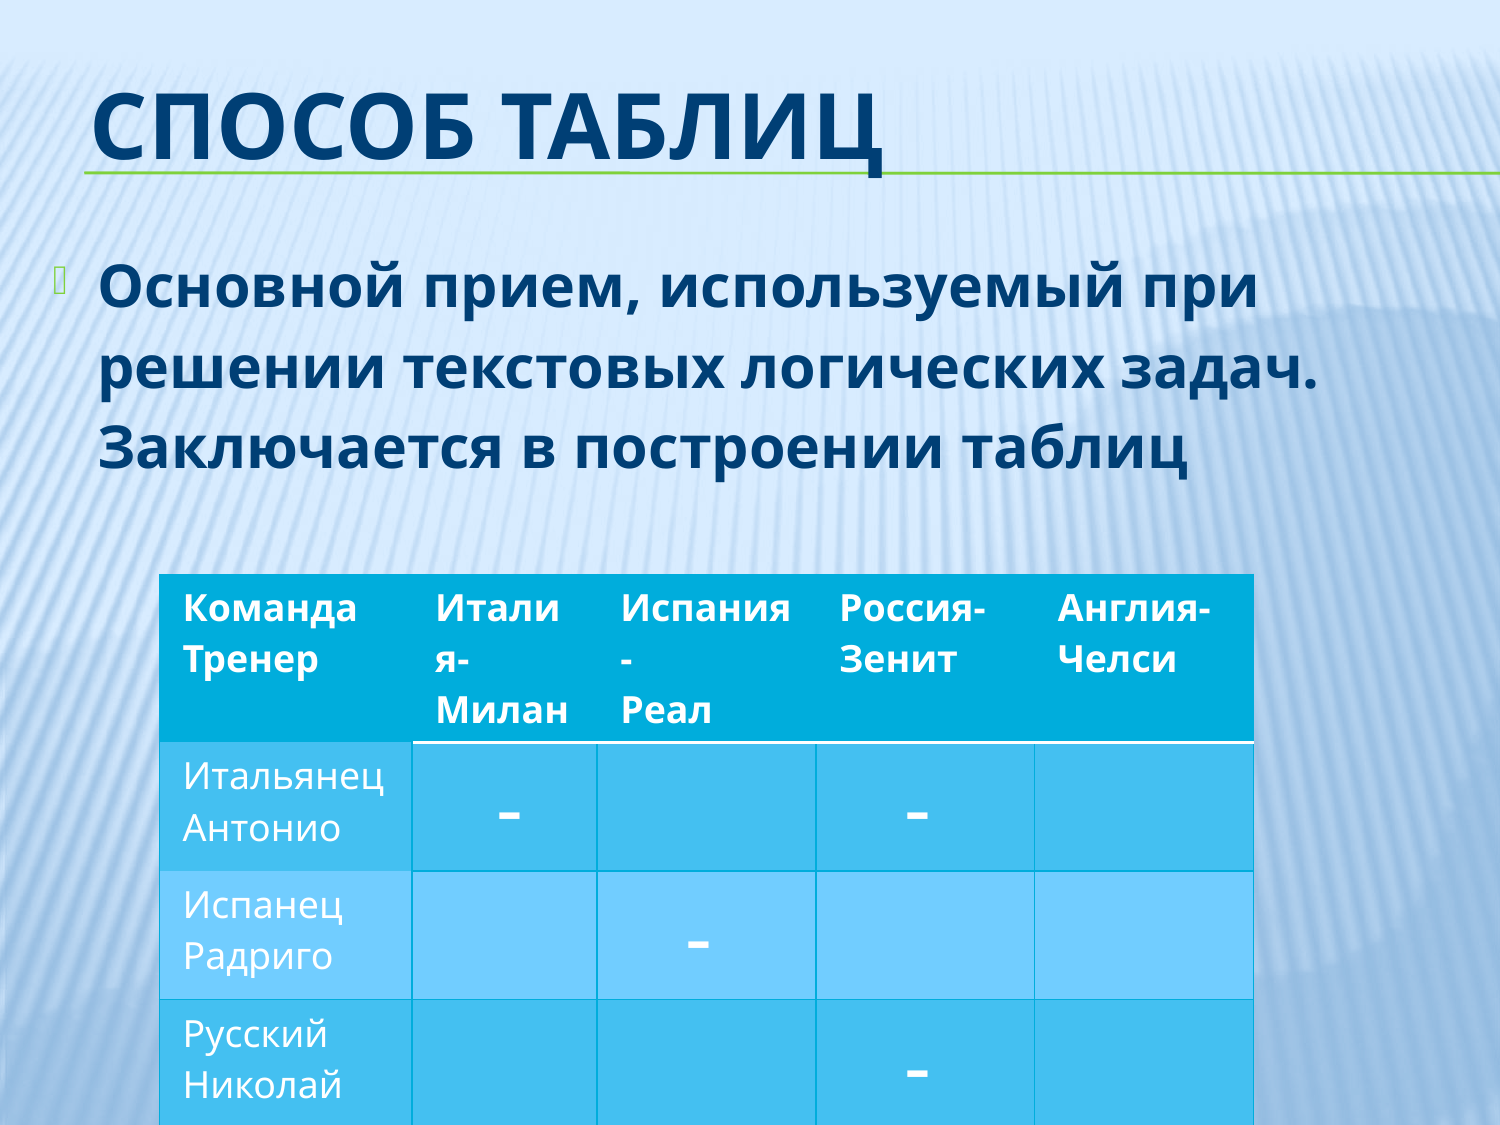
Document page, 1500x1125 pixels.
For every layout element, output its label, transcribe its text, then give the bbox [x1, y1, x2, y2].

table_cell [413, 1000, 596, 1125]
table_cell - [817, 1000, 1034, 1125]
table_cell [1035, 1000, 1253, 1125]
table_header Испания- Реал [598, 575, 815, 741]
table_cell Итальянец Антонио [160, 742, 411, 871]
table_header Россия- Зенит [817, 575, 1034, 741]
table_cell Испанец Радриго [160, 871, 411, 999]
table_cell [598, 744, 815, 870]
title способ таблиц [75, 54, 1500, 192]
table_cell [1035, 744, 1253, 870]
table_cell [413, 872, 596, 999]
table_cell [598, 1000, 815, 1125]
table_header Команда Тренер [159, 574, 412, 742]
table_cell - [598, 872, 815, 999]
table_header Италия- Милан [412, 575, 596, 741]
table_cell [1035, 872, 1253, 999]
list Основной прием, используемый при решении текстовых логических задач. Заключается в построении таблиц [38, 237, 1379, 551]
table_cell [817, 872, 1034, 999]
table_cell - [817, 744, 1034, 870]
table_cell Русский Николай [160, 1000, 411, 1125]
table_header Англия- Челси [1035, 575, 1253, 741]
table_cell - [413, 744, 596, 870]
